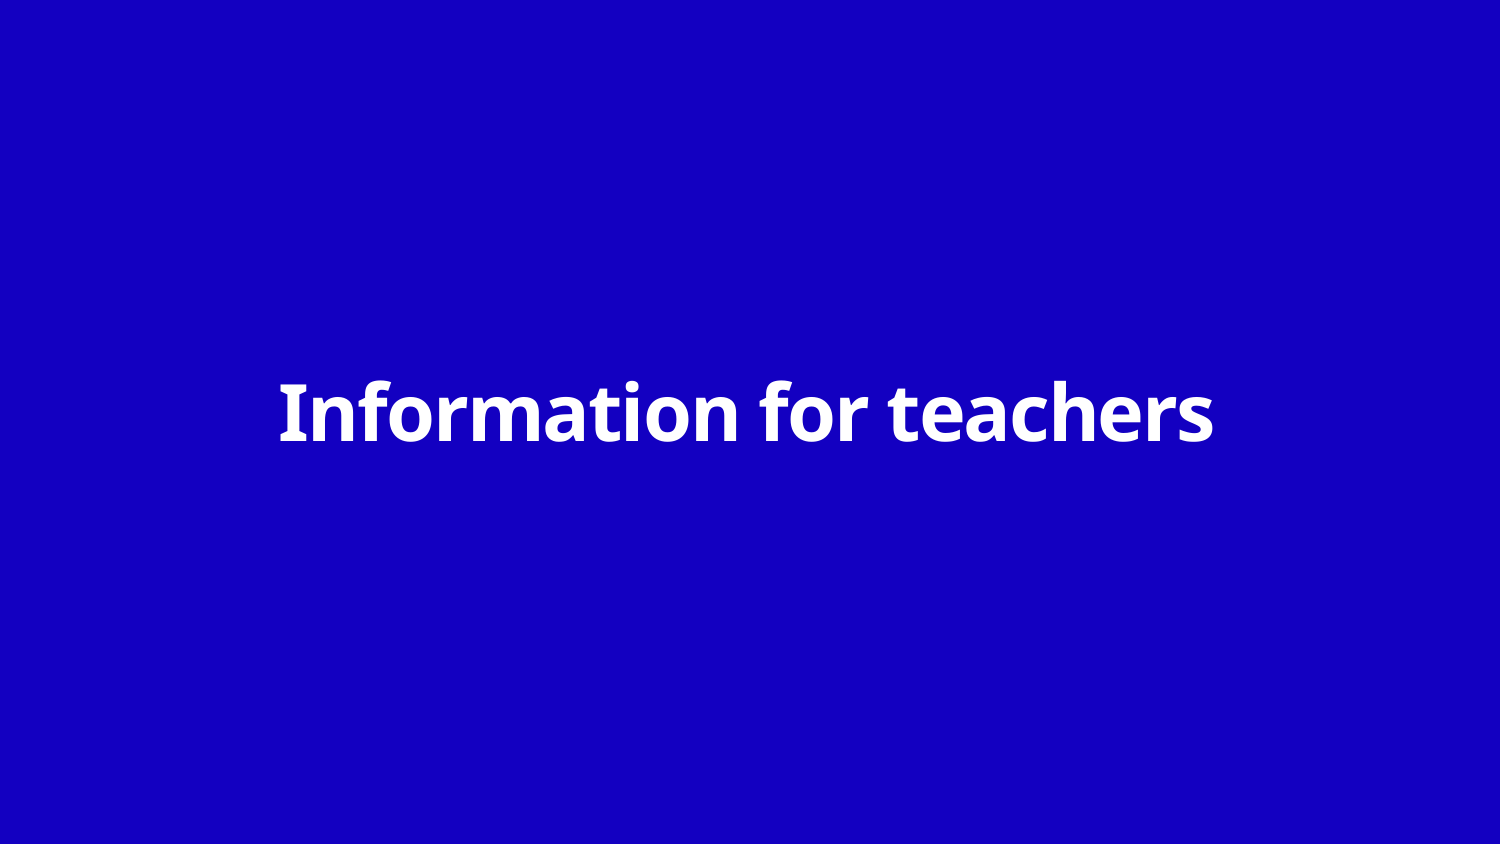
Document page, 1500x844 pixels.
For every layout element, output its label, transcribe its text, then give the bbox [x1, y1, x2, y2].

title Information for teachers [197, 100, 1298, 732]
